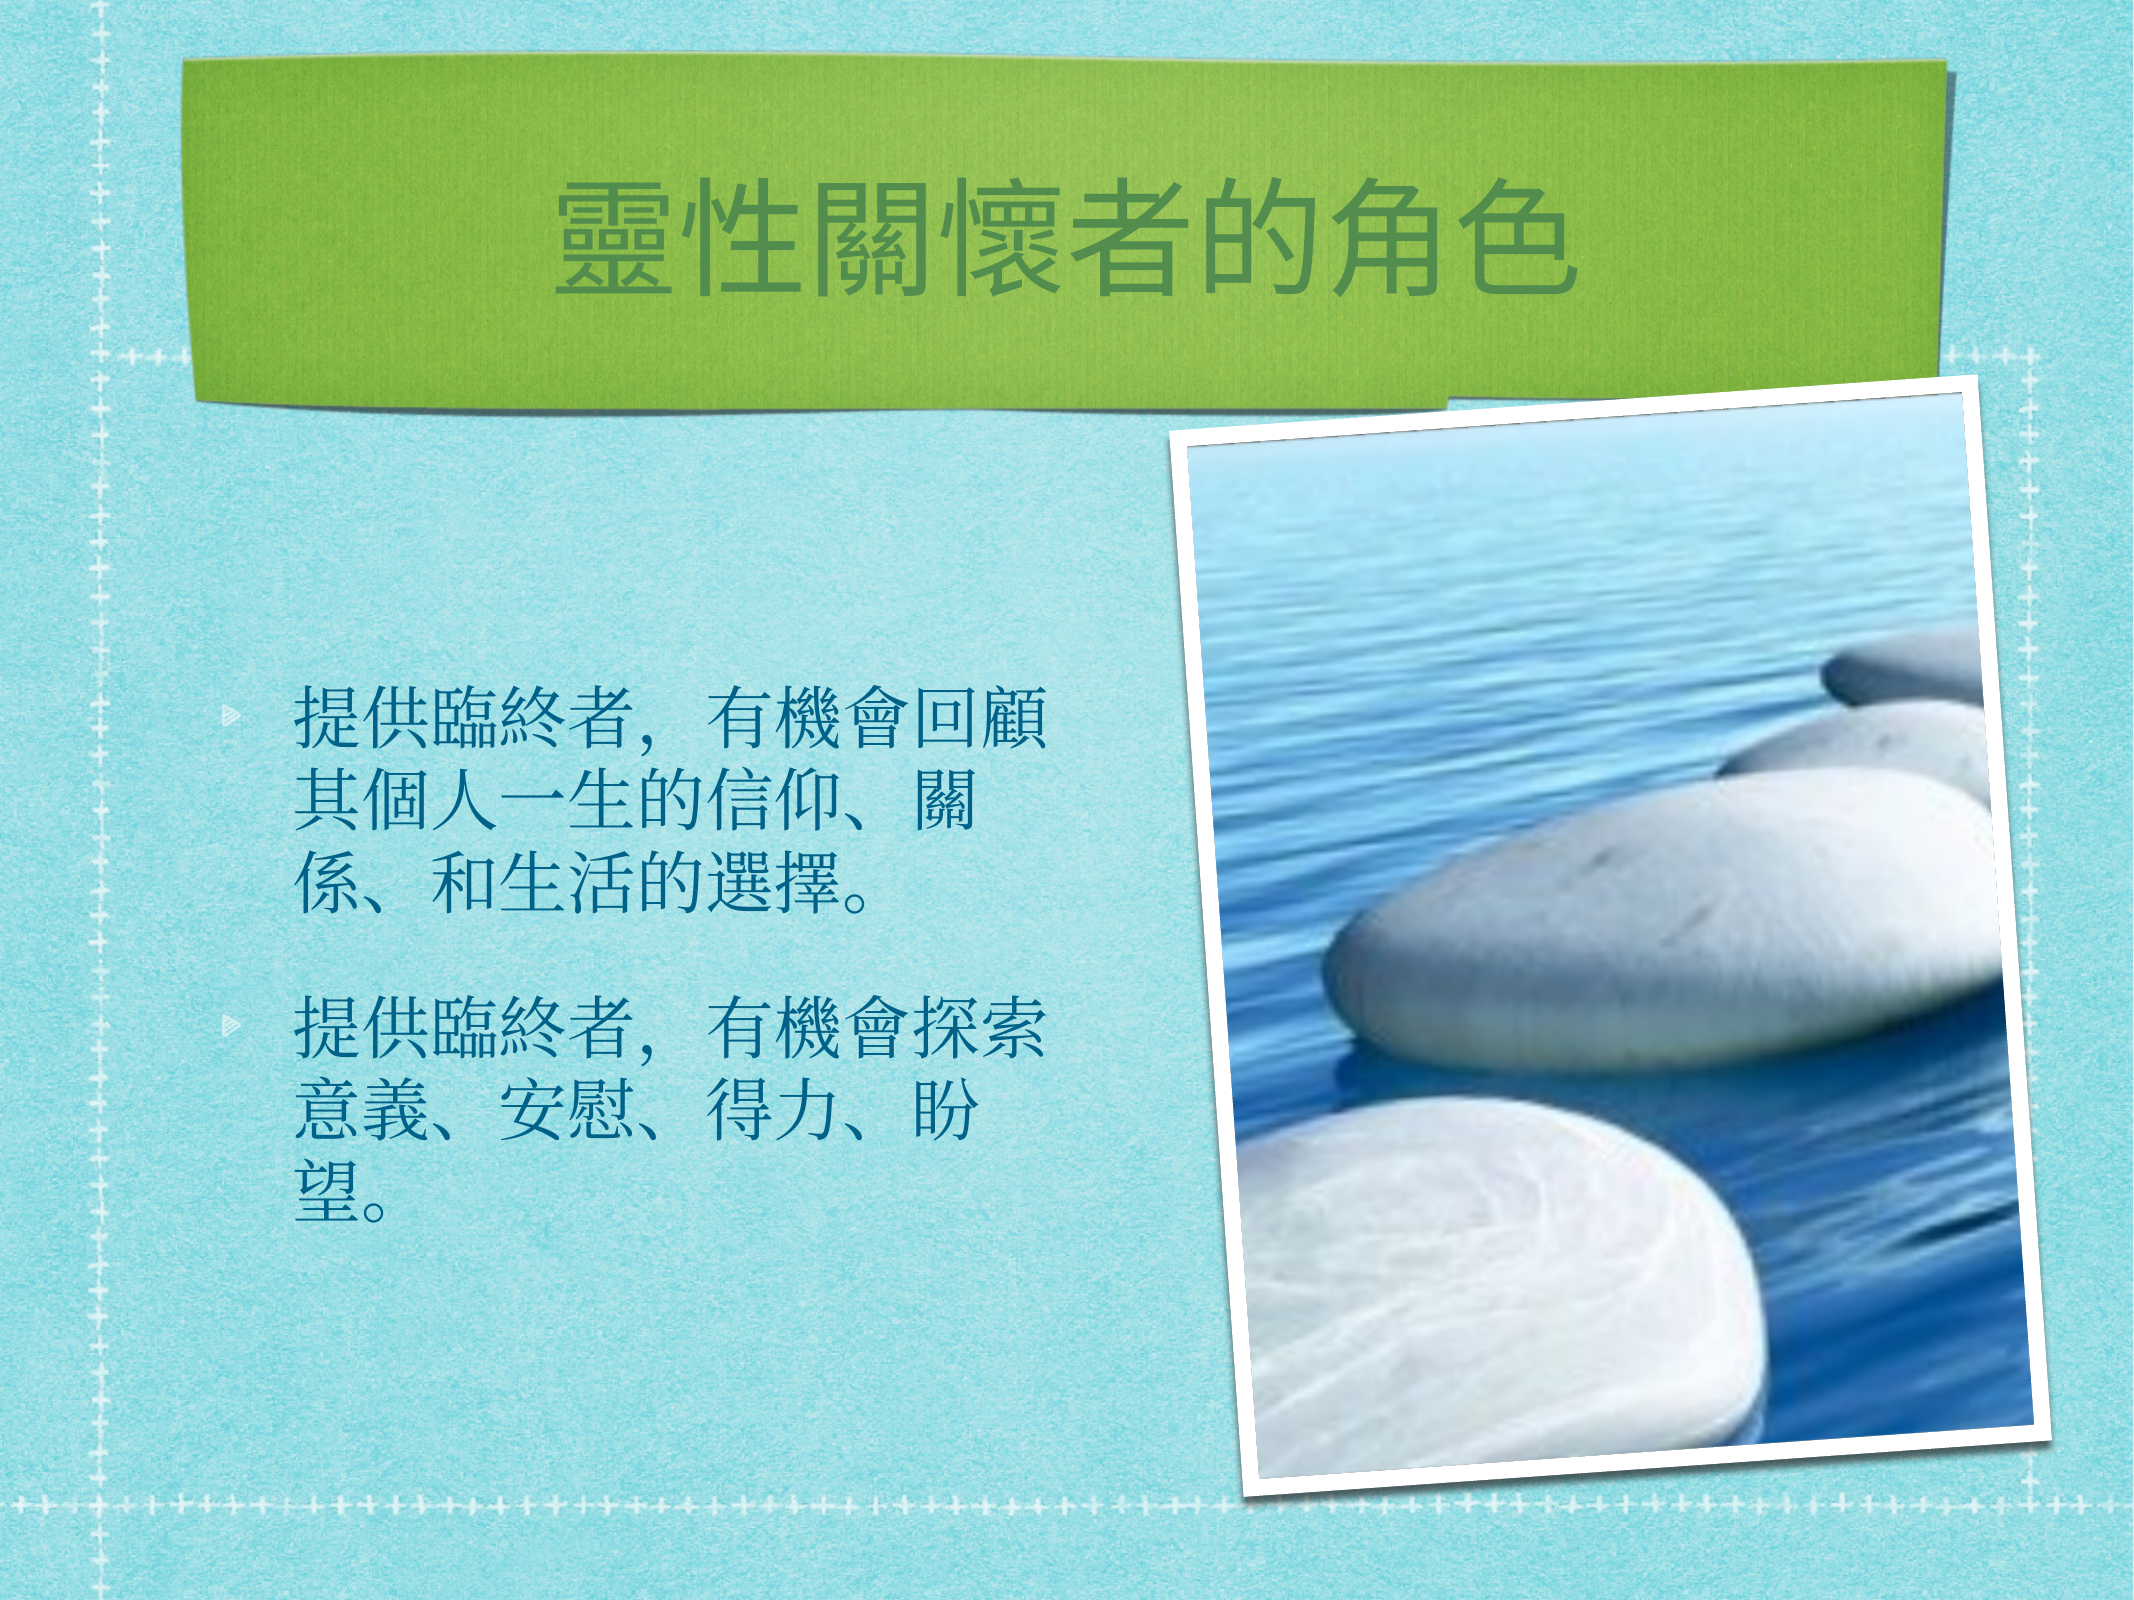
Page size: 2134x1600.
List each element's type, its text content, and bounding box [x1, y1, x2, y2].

picture [0, 0, 2134, 1600]
title 靈性關懷者的角色 [207, 41, 1926, 428]
list 提供臨終者，有機會回顧其個人一生的信仰、關係、和生活的選擇。 提供臨終者，有機會探索意義、安慰、得力、盼望。 [220, 473, 1076, 1433]
